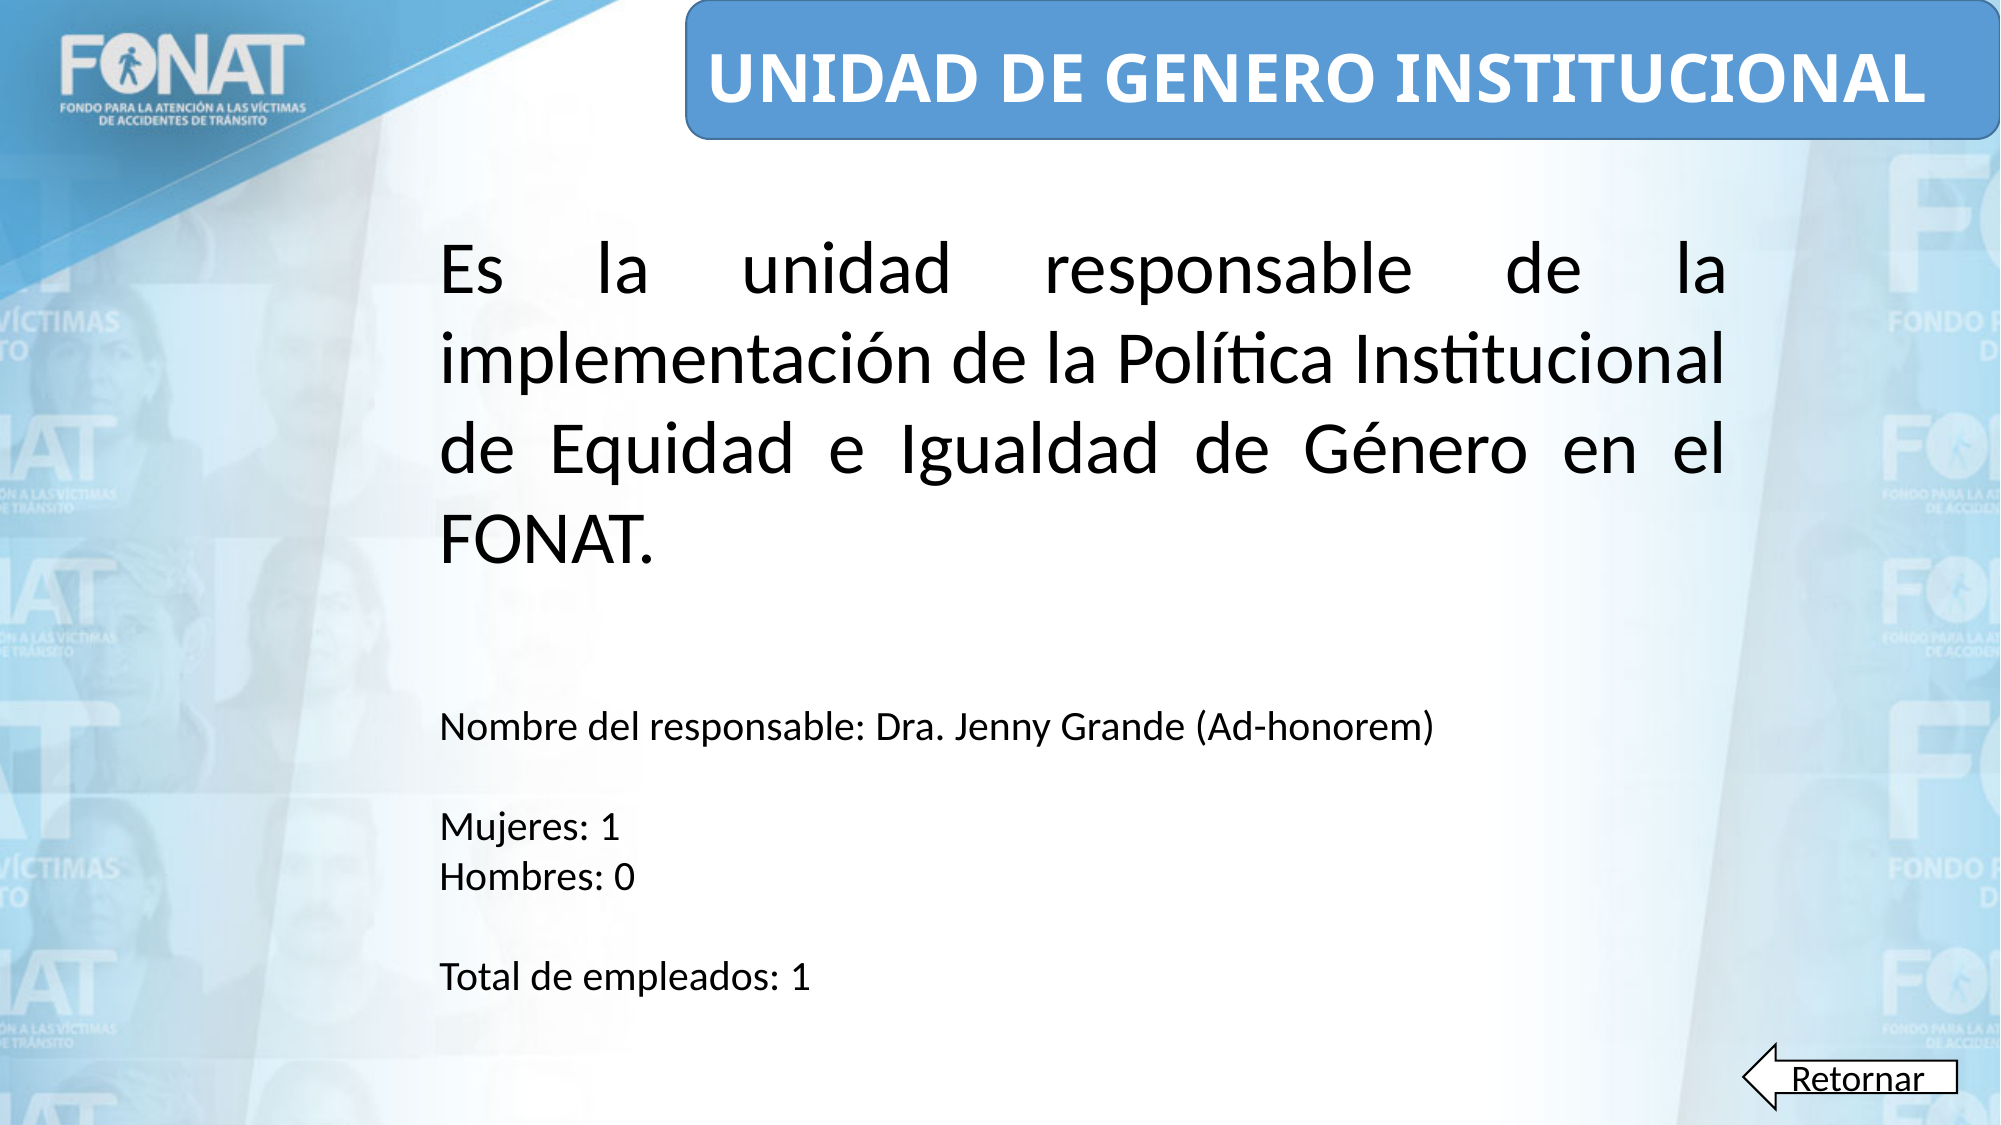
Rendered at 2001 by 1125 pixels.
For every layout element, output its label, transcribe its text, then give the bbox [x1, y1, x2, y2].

picture [0, 0, 2001, 1125]
text_box [685, 0, 2000, 140]
title UNIDAD DE GENERO INSTITUCIONAL [686, 27, 1944, 135]
text_box Retornar [1741, 1042, 1959, 1112]
text_box Es la unidad responsable de la implementación de la Política Institucional de Equidad e Igualdad de Género en el FONAT. Nombre del responsable: Dra. Jenny Grande (Ad-honorem) Mujeres: 1 Hombres: 0 Total de empleados: 1 [424, 210, 1744, 1006]
